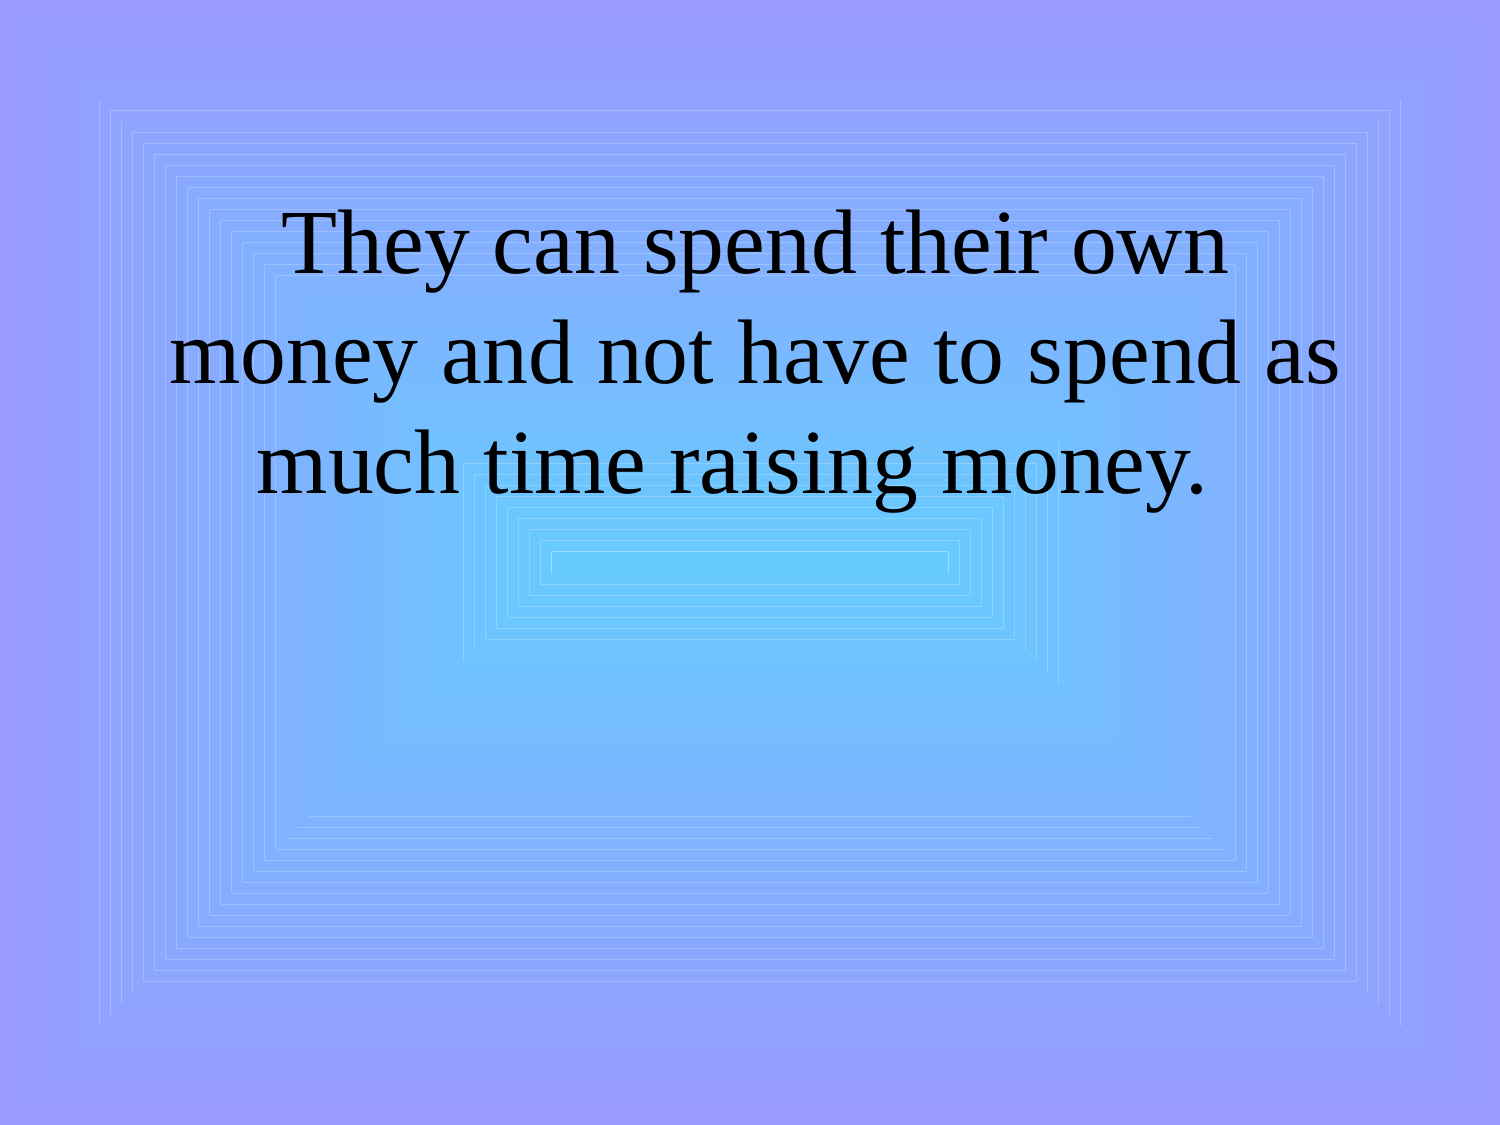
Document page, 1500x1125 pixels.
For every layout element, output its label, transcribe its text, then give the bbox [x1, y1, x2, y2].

text_box They can spend their own money and not have to spend as much time raising money. [137, 174, 1375, 520]
